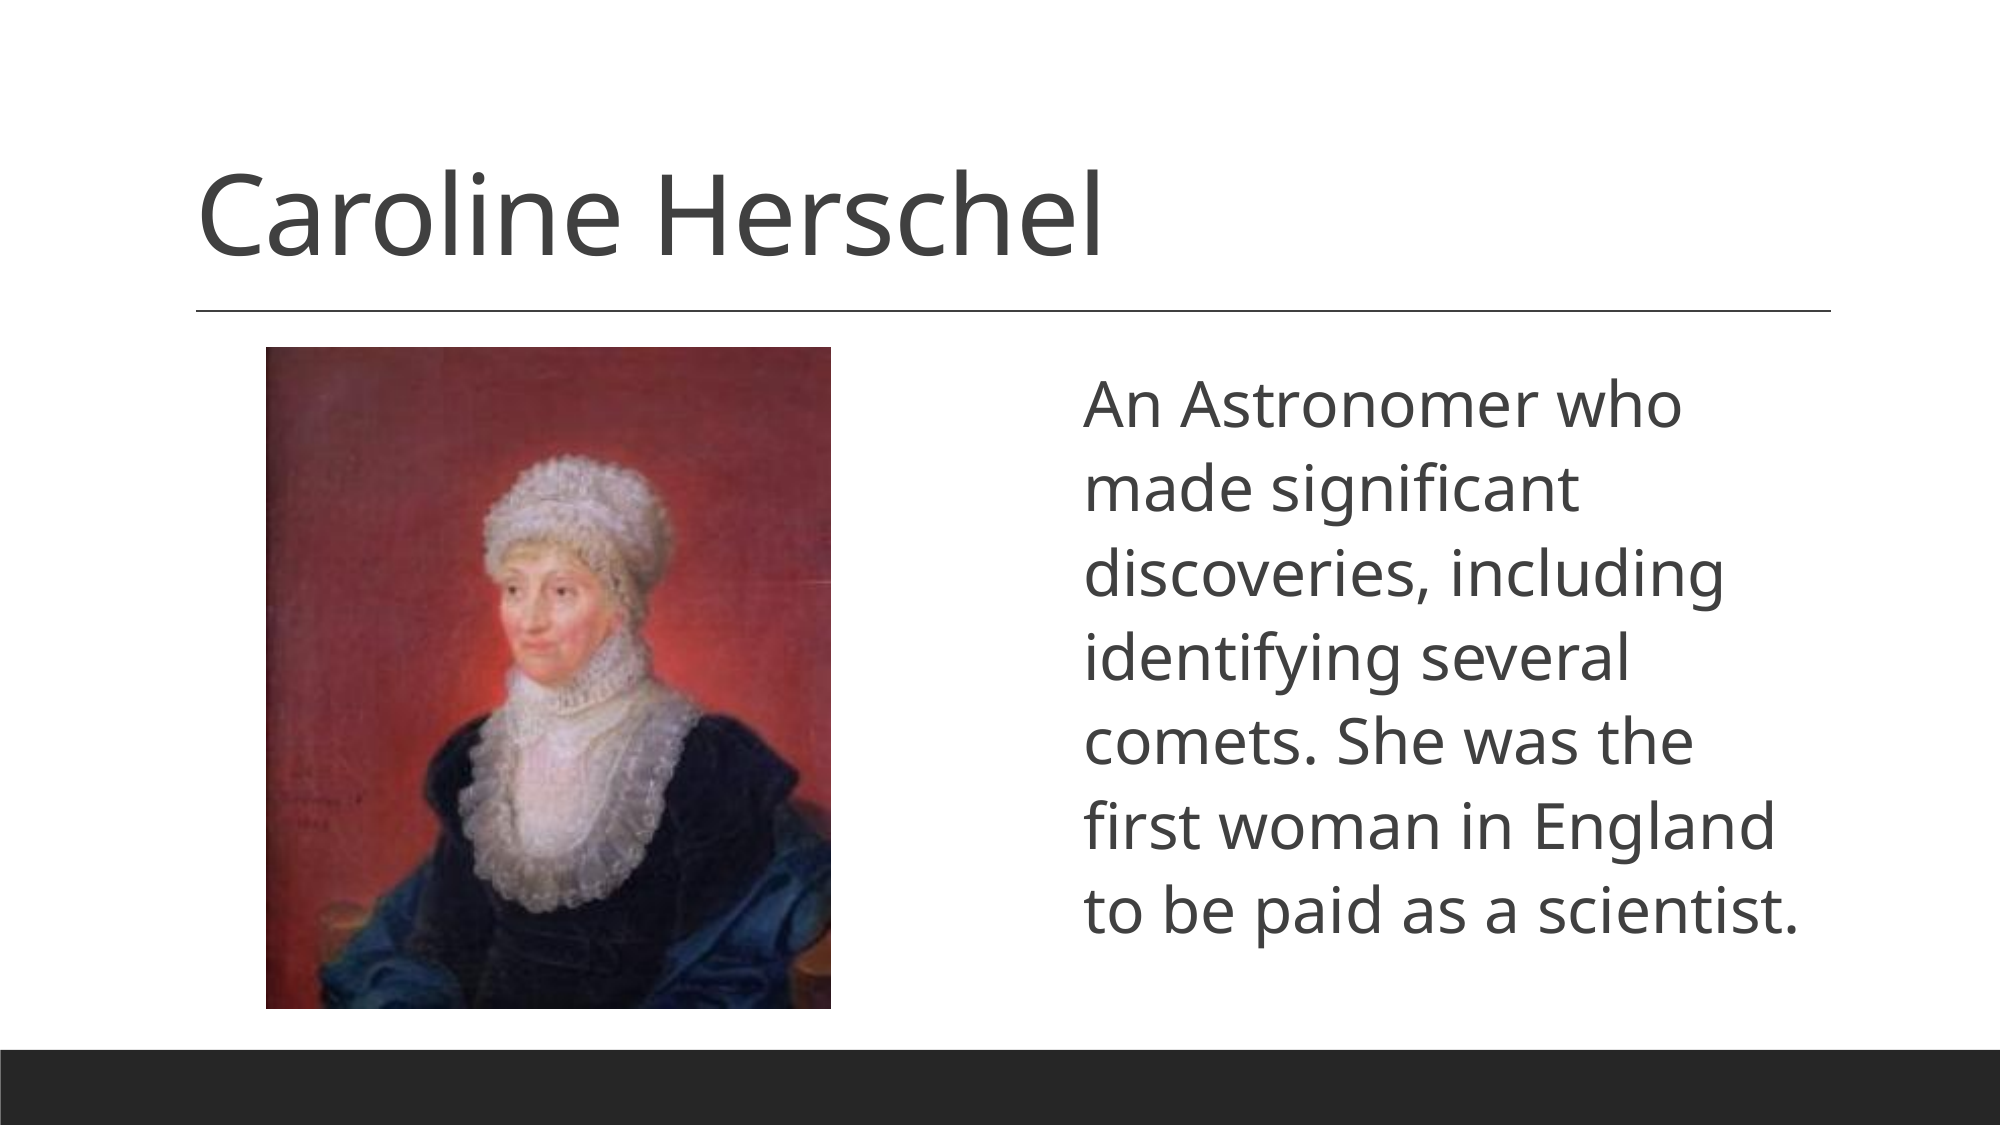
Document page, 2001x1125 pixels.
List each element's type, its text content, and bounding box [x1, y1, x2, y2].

title Caroline Herschel [180, 47, 1830, 285]
list An Astronomer who made significant discoveries, including identifying several comets. She was the first woman in England to be paid as a scientist. [1068, 347, 1830, 963]
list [266, 347, 832, 1010]
